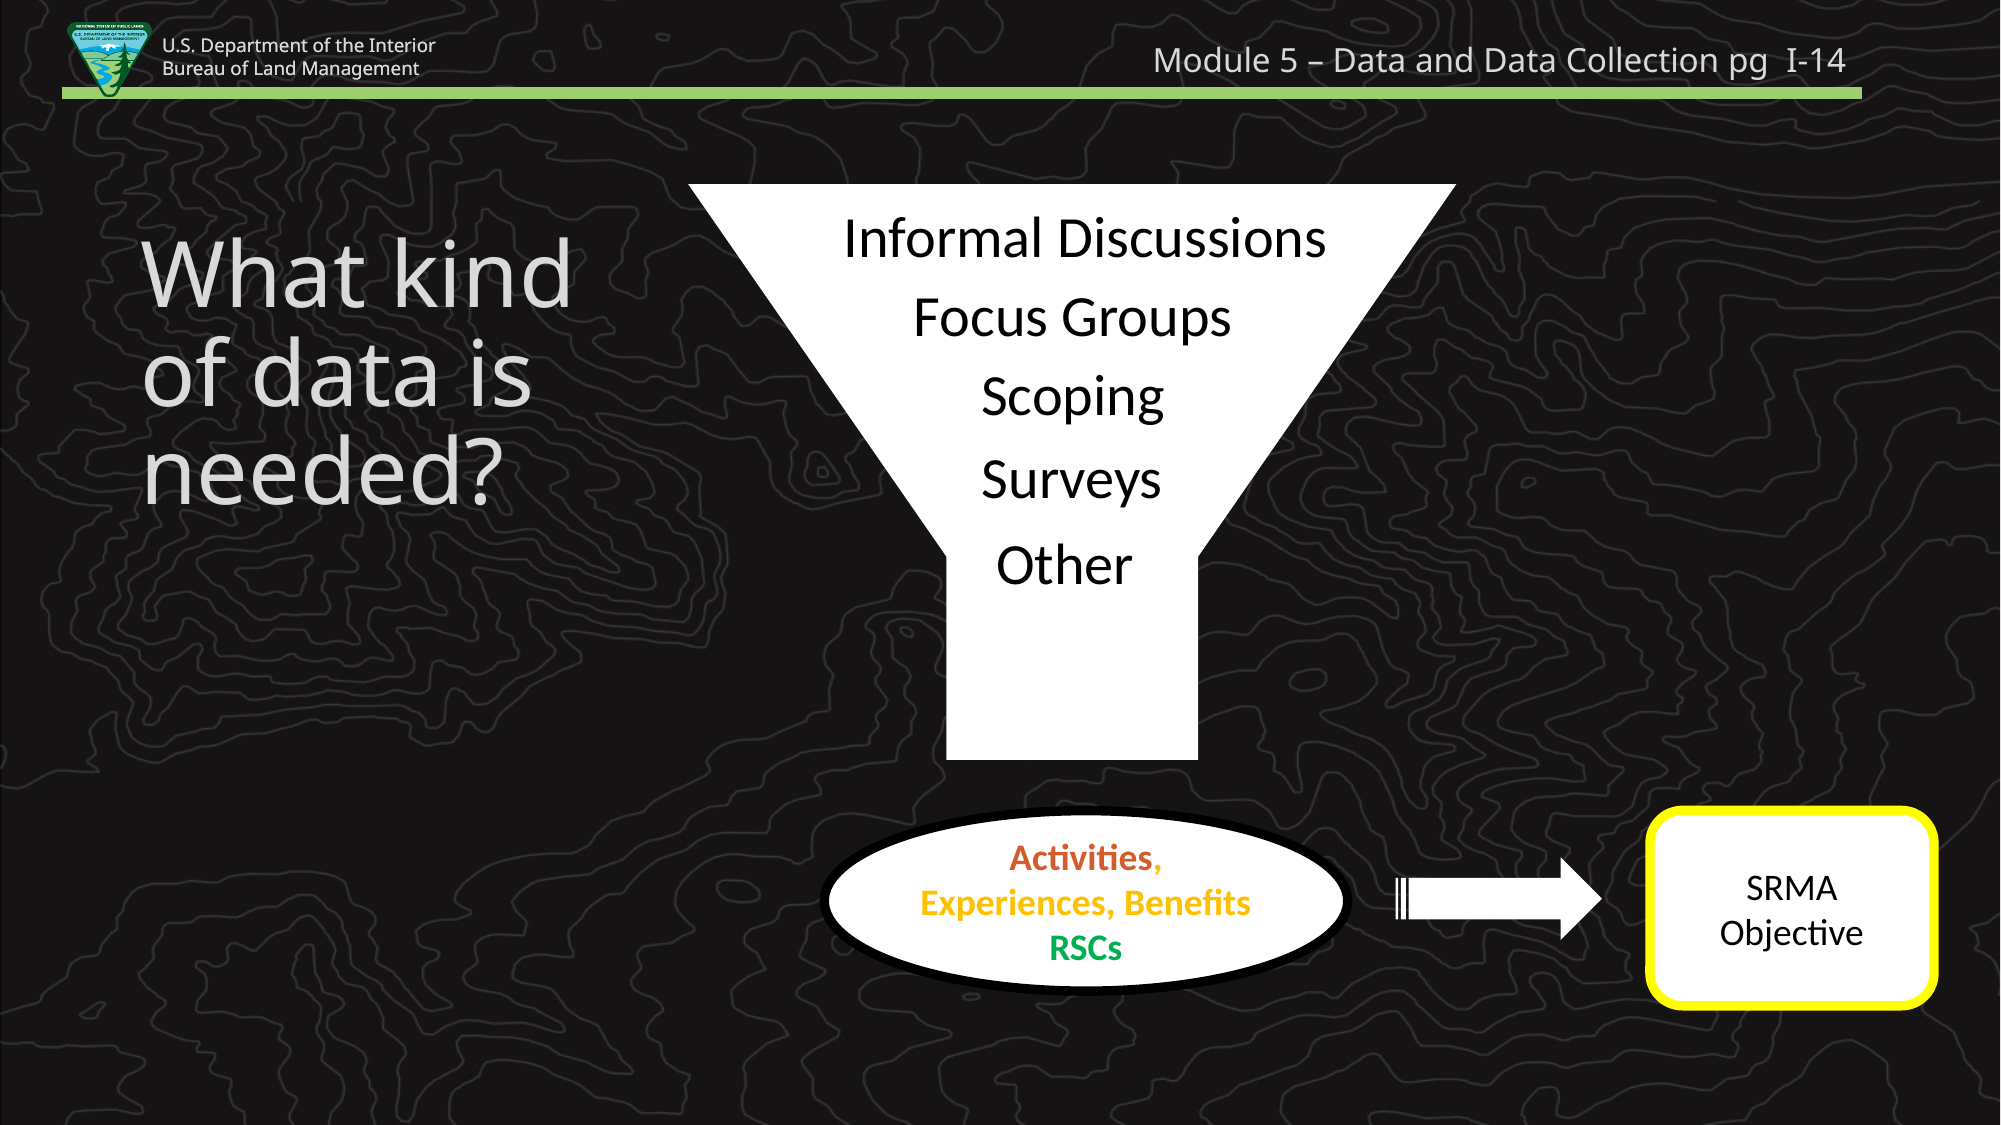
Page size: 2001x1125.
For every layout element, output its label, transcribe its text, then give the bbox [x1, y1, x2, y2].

text_box [1400, 877, 1406, 920]
text_box [1395, 877, 1399, 920]
list What kind of data is needed? [124, 220, 602, 576]
text_box Activities, Experiences, Benefits RSCs [824, 810, 1348, 992]
text_box [1408, 857, 1603, 941]
list Module 5 – Data and Data Collection pg I-14 [1118, 26, 1863, 87]
text_box SRMA Objective [1649, 810, 1934, 1006]
picture [0, 0, 2001, 1125]
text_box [688, 184, 1457, 761]
